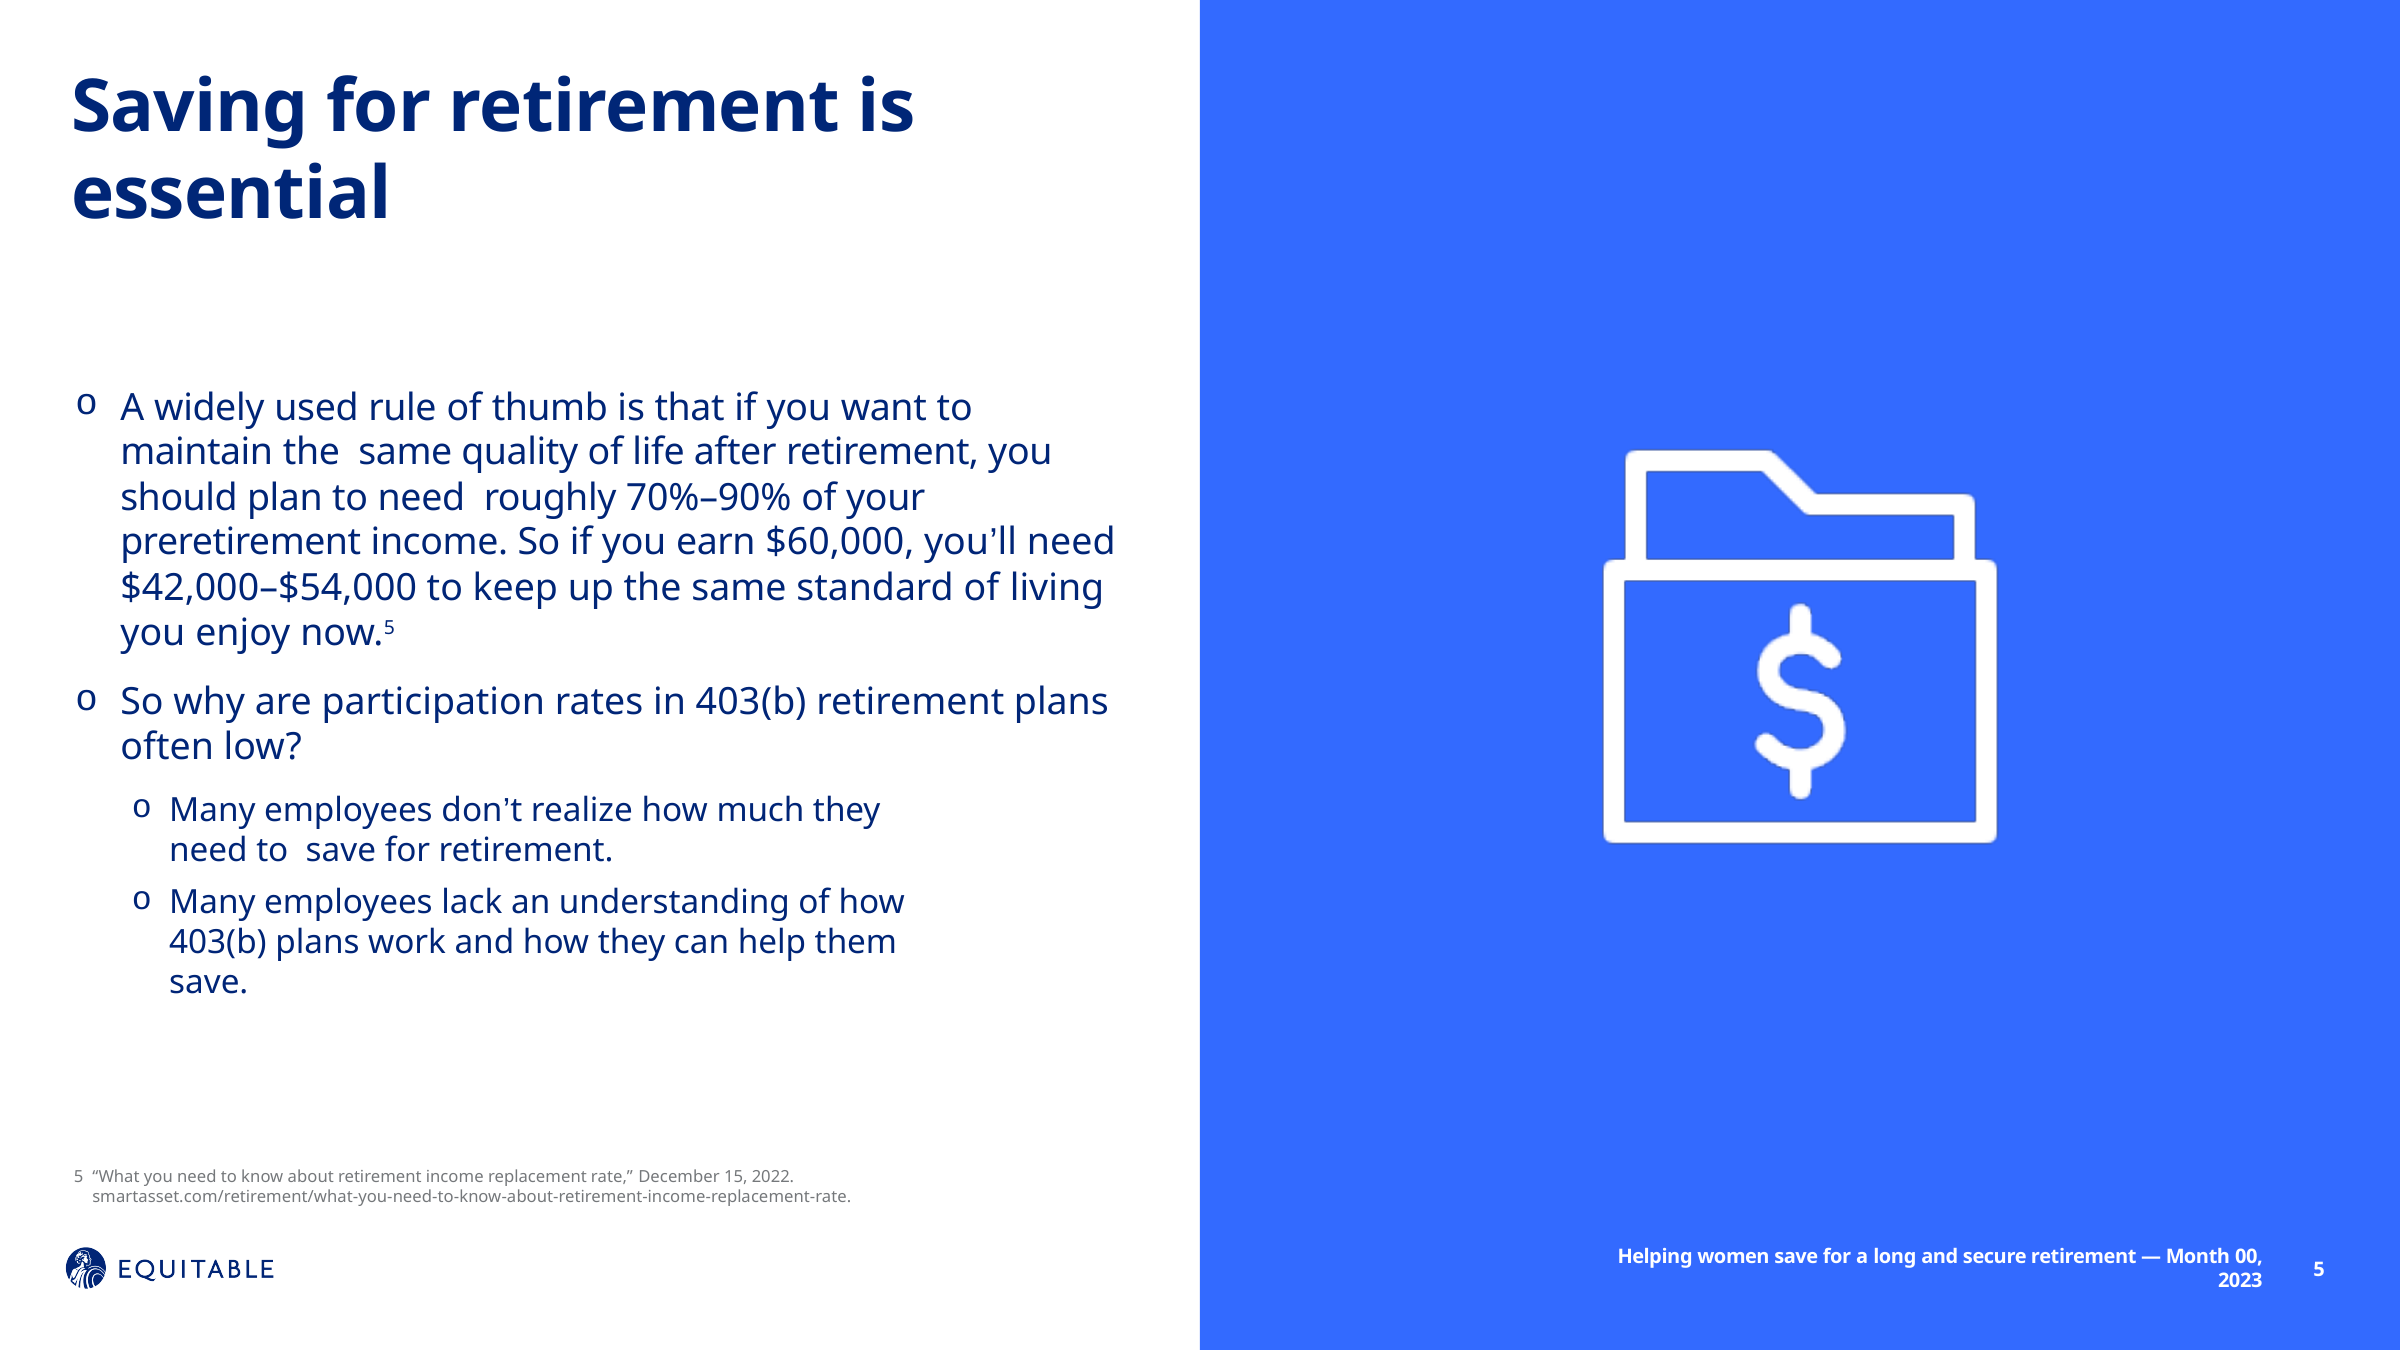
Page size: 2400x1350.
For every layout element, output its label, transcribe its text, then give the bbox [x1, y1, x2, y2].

picture [60, 1241, 279, 1294]
text_box 5 “What you need to know about retirement income replacement rate,” December 15, 2022. smartasset.com/retirement/what-you-need-to-know-about-retirement-income-replacement-rate. [73, 1156, 1000, 1206]
text_box A widely used rule of thumb is that if you want to maintain the same quality of life after retirement, you should plan to need roughly 70%–90% of your preretirement income. So if you earn $60,000, you’ll need $42,000–$54,000 to keep up the same standard of living you enjoy now.5 So why are participation rates in 403(b) retirement plans often low? Many employees don’t realize how much they need to save for retirement. Many employees lack an understanding of how 403(b) plans work and how they can help them save. [69, 374, 1150, 1001]
title Saving for retirement is essential [69, 55, 1200, 284]
text_box [1199, 0, 2400, 1350]
text_box 5 [2278, 1248, 2340, 1278]
text_box Helping women save for a long and secure retirement — Month 00, 2023 [1566, 1250, 2278, 1286]
picture [1538, 385, 2064, 911]
